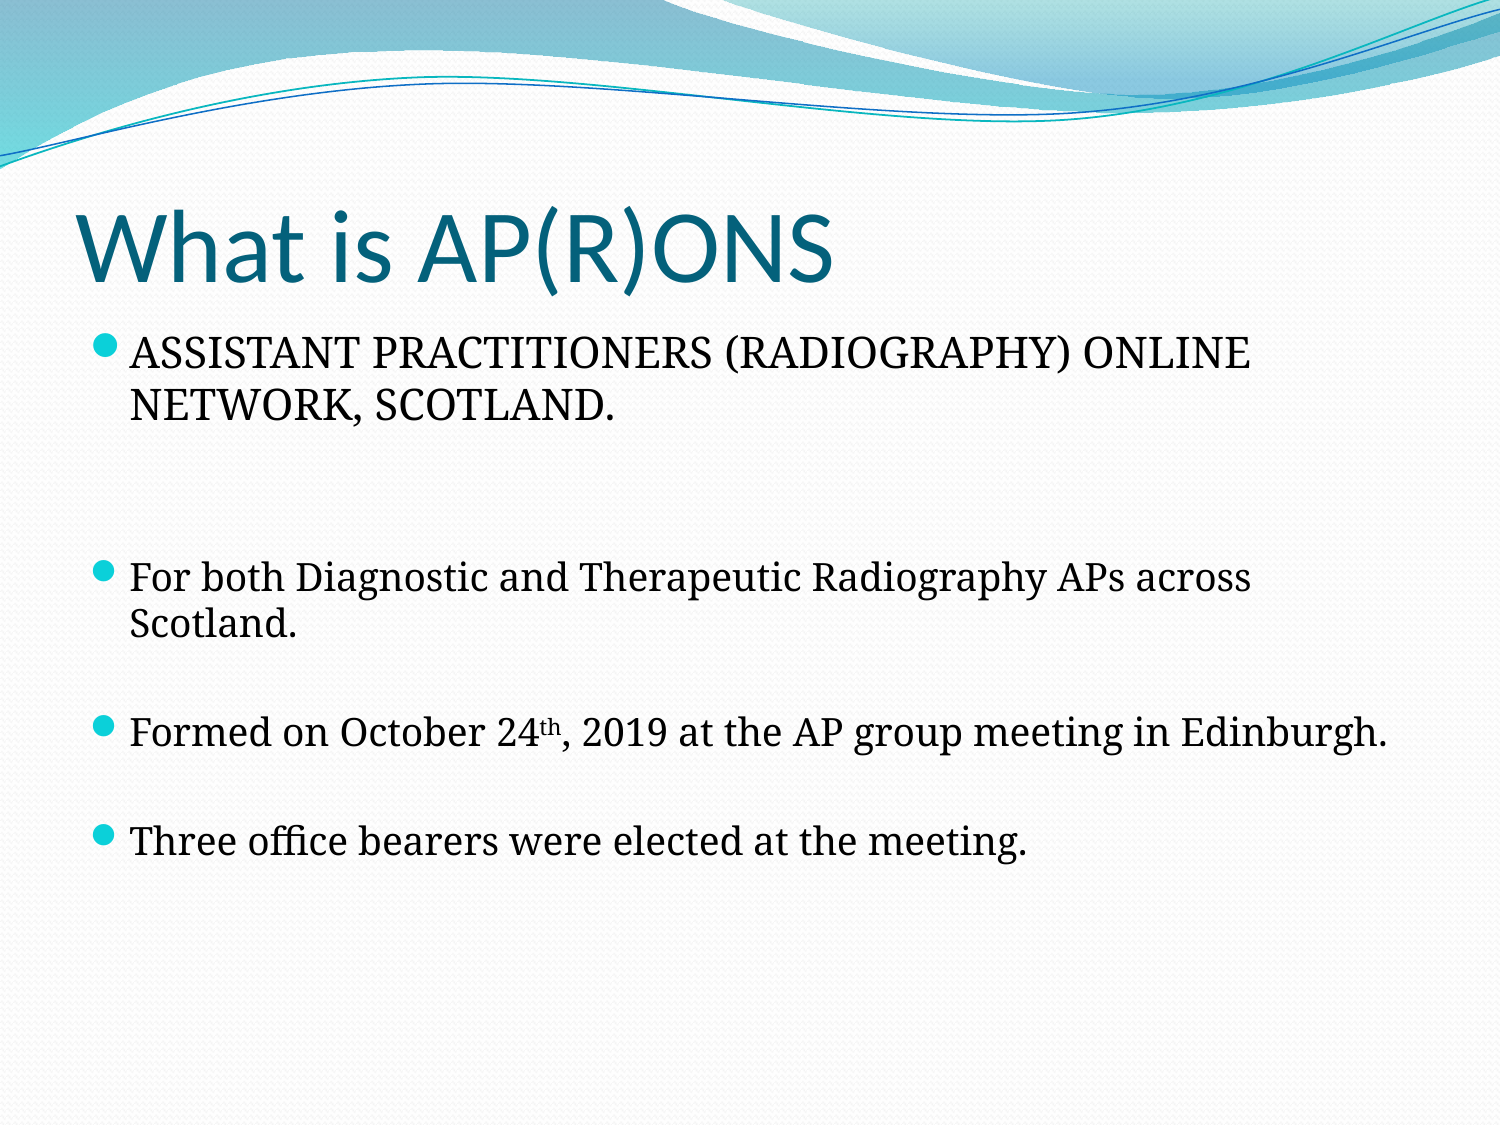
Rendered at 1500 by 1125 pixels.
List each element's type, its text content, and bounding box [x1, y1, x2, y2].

list ASSISTANT PRACTITIONERS (RADIOGRAPHY) ONLINE NETWORK, SCOTLAND. For both Diagnostic and Therapeutic Radiography APs across Scotland. Formed on October 24th, 2019 at the AP group meeting in Edinburgh. Three office bearers were elected at the meeting. [75, 317, 1425, 1038]
title What is AP(R)ONS [75, 115, 1425, 303]
